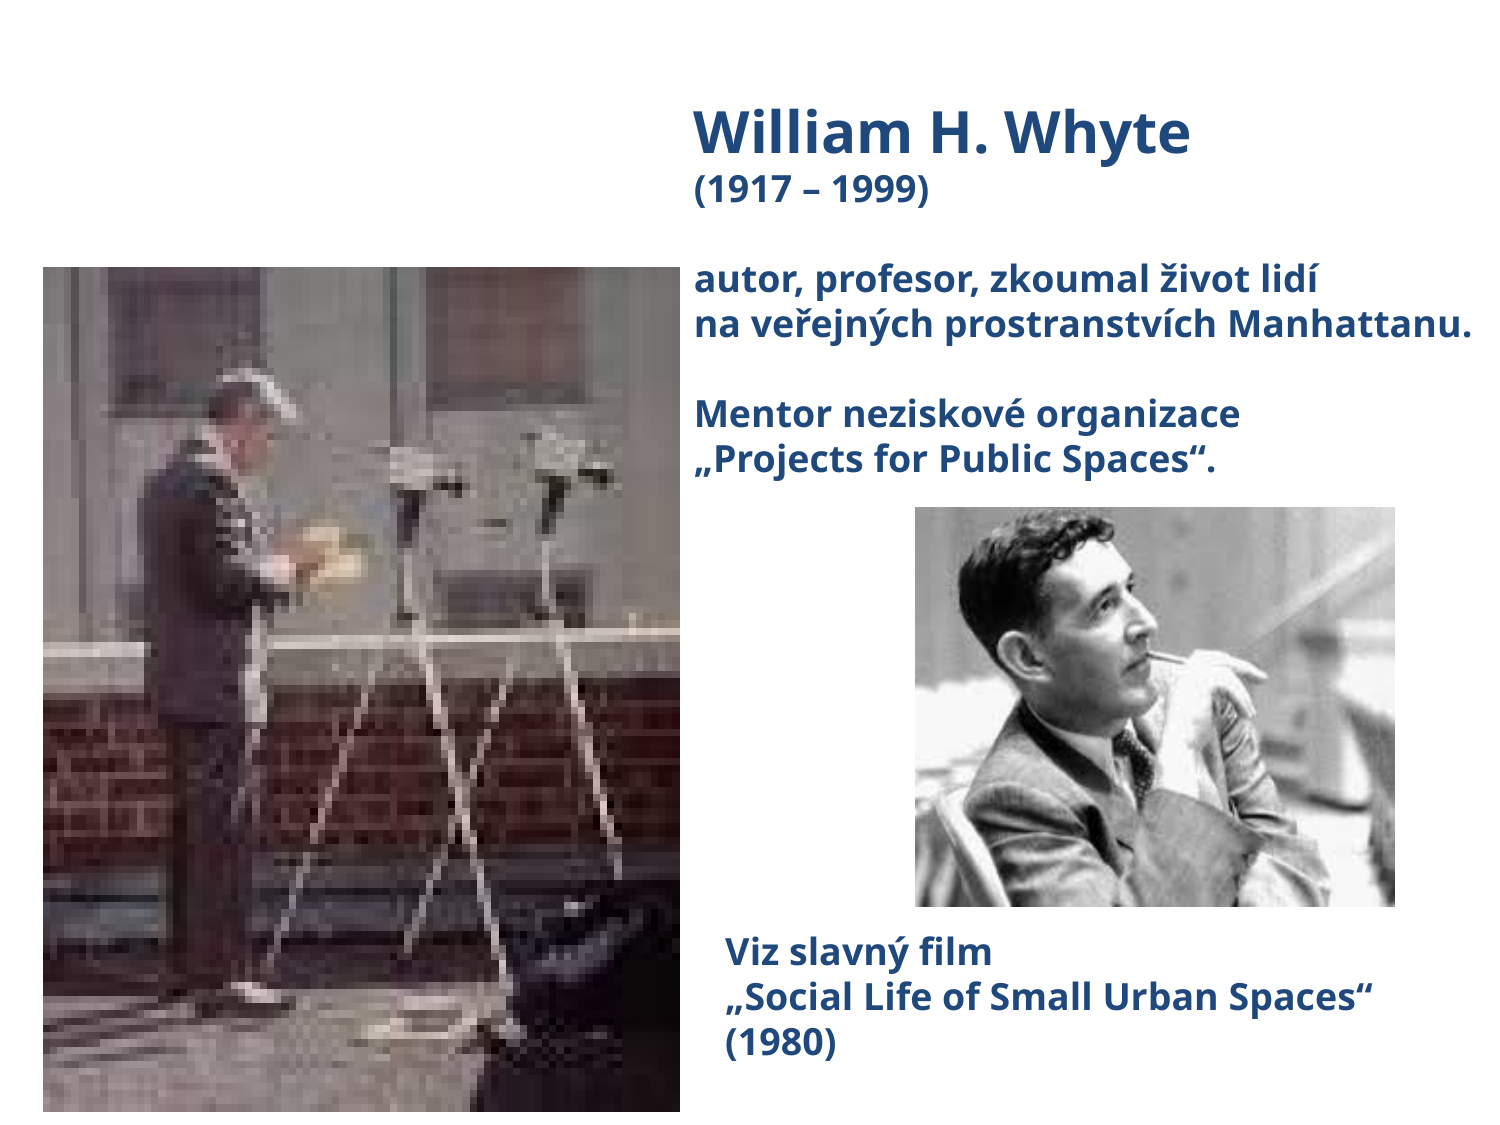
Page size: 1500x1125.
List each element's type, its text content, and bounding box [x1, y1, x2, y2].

picture [915, 507, 1395, 907]
picture [43, 266, 680, 1113]
text_box Viz slavný film „Social Life of Small Urban Spaces“ (1980) [710, 920, 1467, 1070]
text_box William H. Whyte (1917 – 1999) autor, profesor, zkoumal život lidí na veřejných prostranstvích Manhattanu. Mentor neziskové organizace „Projects for Public Spaces“. [679, 87, 1500, 488]
